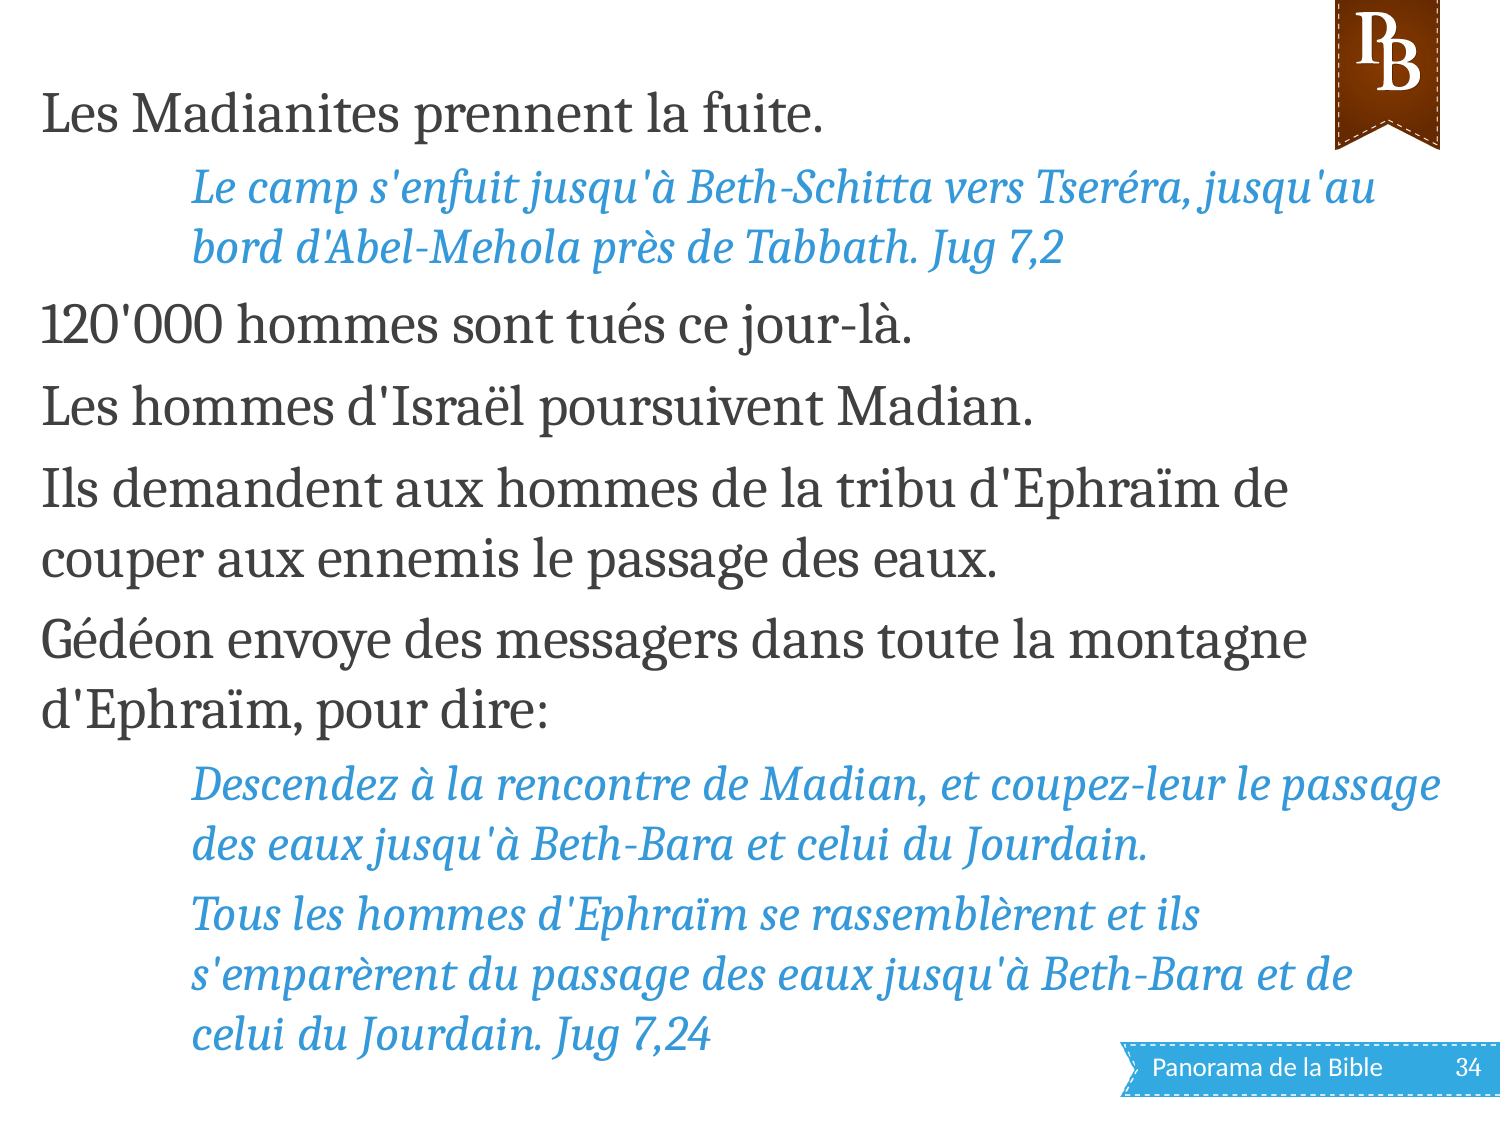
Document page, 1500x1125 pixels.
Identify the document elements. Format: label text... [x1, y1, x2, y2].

picture [1335, 0, 1440, 66]
picture [1120, 1042, 1500, 1097]
list Les Madianites prennent la fuite. Le camp s'enfuit jusqu'à Beth-Schitta vers Tseréra, jusqu'au bord d'Abel-Mehola près de Tabbath. Jug 7,2 120'000 hommes sont tués ce jour-là. Les hommes d'Israël poursuivent Madian. Ils demandent aux hommes de la tribu d'Ephraïm de couper aux ennemis le passage des eaux. Gédéon envoye des messagers dans toute la montagne d'Ephraïm, pour dire: Descendez à la rencontre de Madian, et coupez-leur le passage des eaux jusqu'à Beth-Bara et celui du Jourdain. Tous les hommes d'Ephraïm se rassemblèrent et ils s'emparèrent du passage des eaux jusqu'à Beth-Bara et de celui du Jourdain. Jug 7,24 [26, 66, 1468, 1023]
